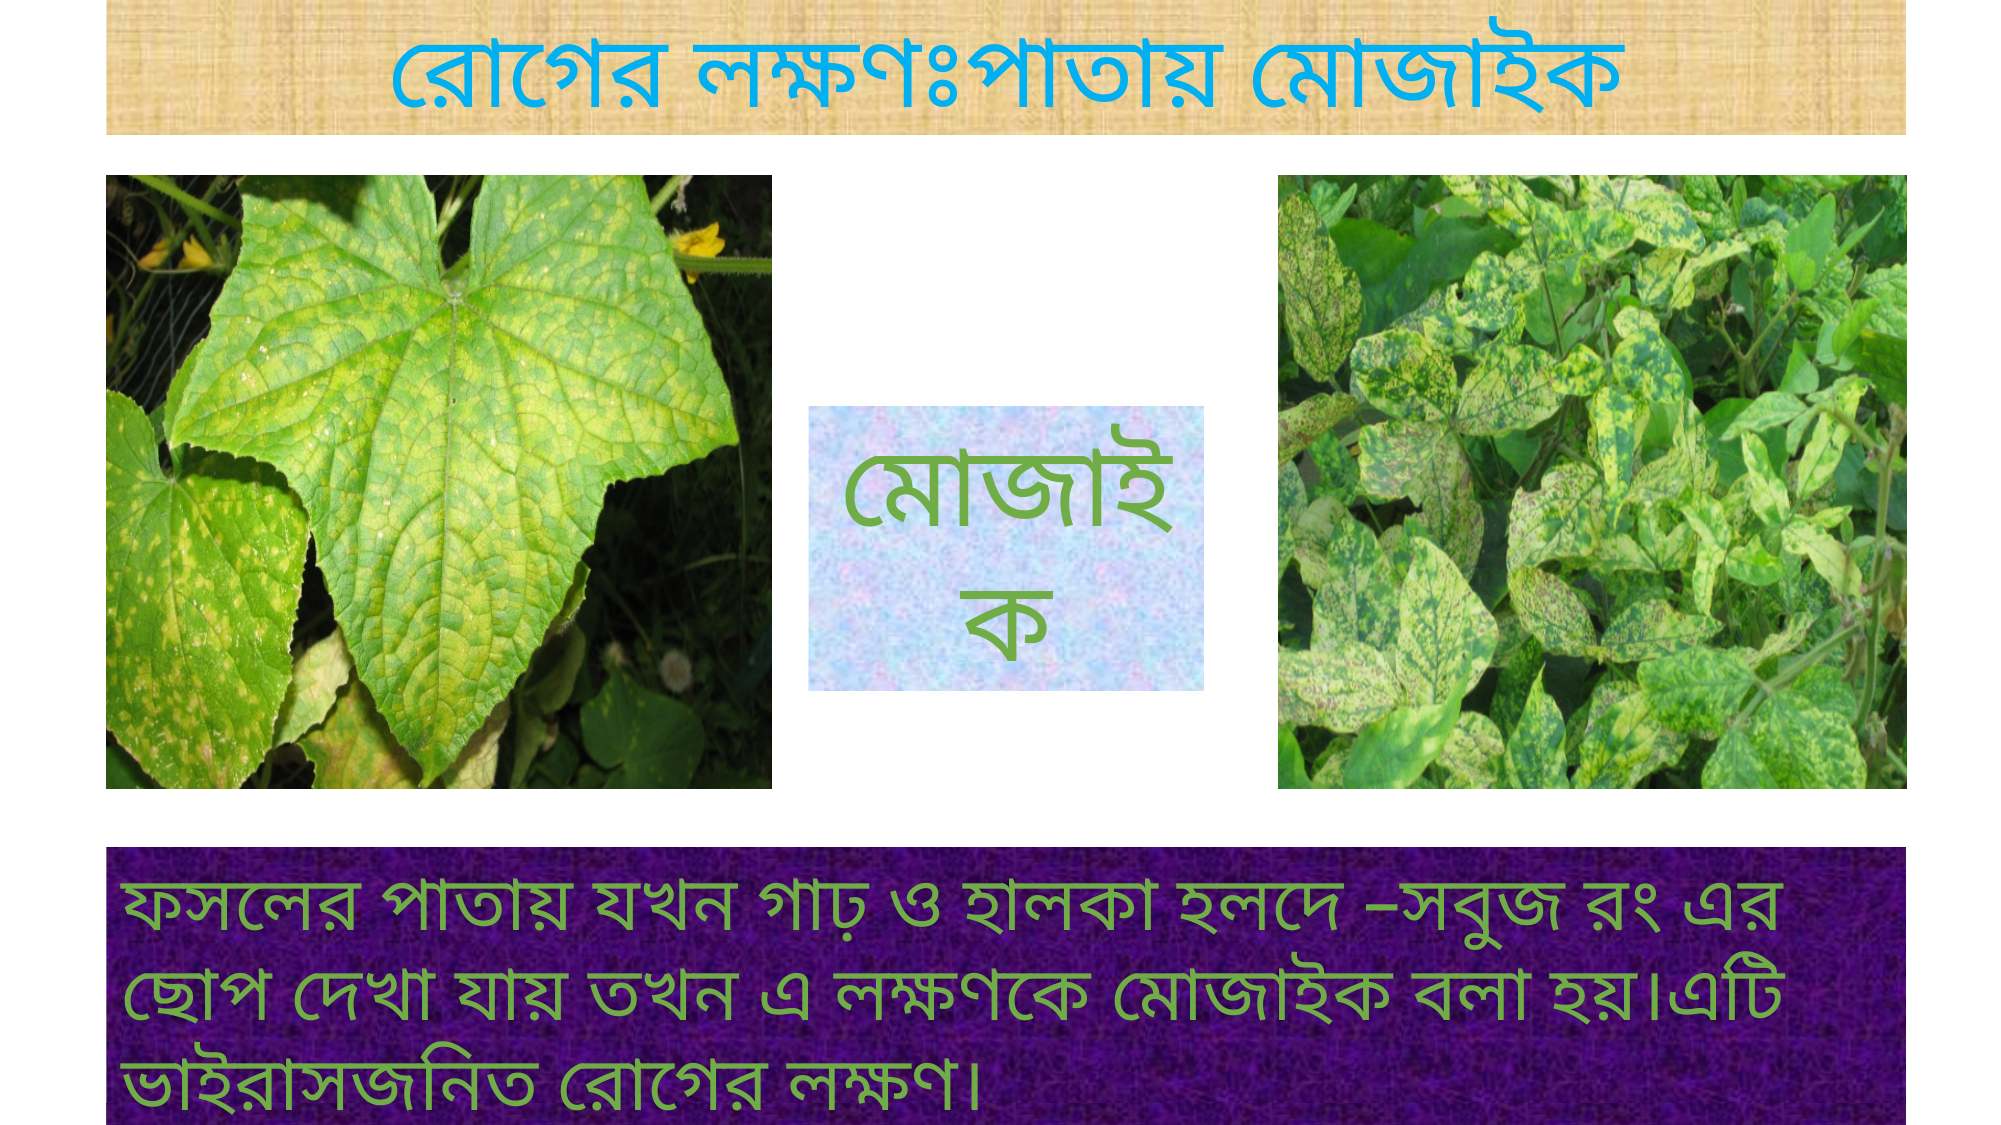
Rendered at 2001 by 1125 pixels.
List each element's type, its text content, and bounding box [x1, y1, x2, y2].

picture [106, 175, 772, 789]
text_box রোগের লক্ষণঃপাতায় মোজাইক [106, 0, 1906, 135]
picture [1278, 175, 1907, 789]
text_box ফসলের পাতায় যখন গাঢ় ও হালকা হলদে –সবুজ রং এর ছোপ দেখা যায় তখন এ লক্ষণকে মোজাইক বলা হয়।এটি ভাইরাসজনিত রোগের লক্ষণ। [106, 847, 1906, 1125]
text_box মোজাইক [808, 406, 1204, 691]
